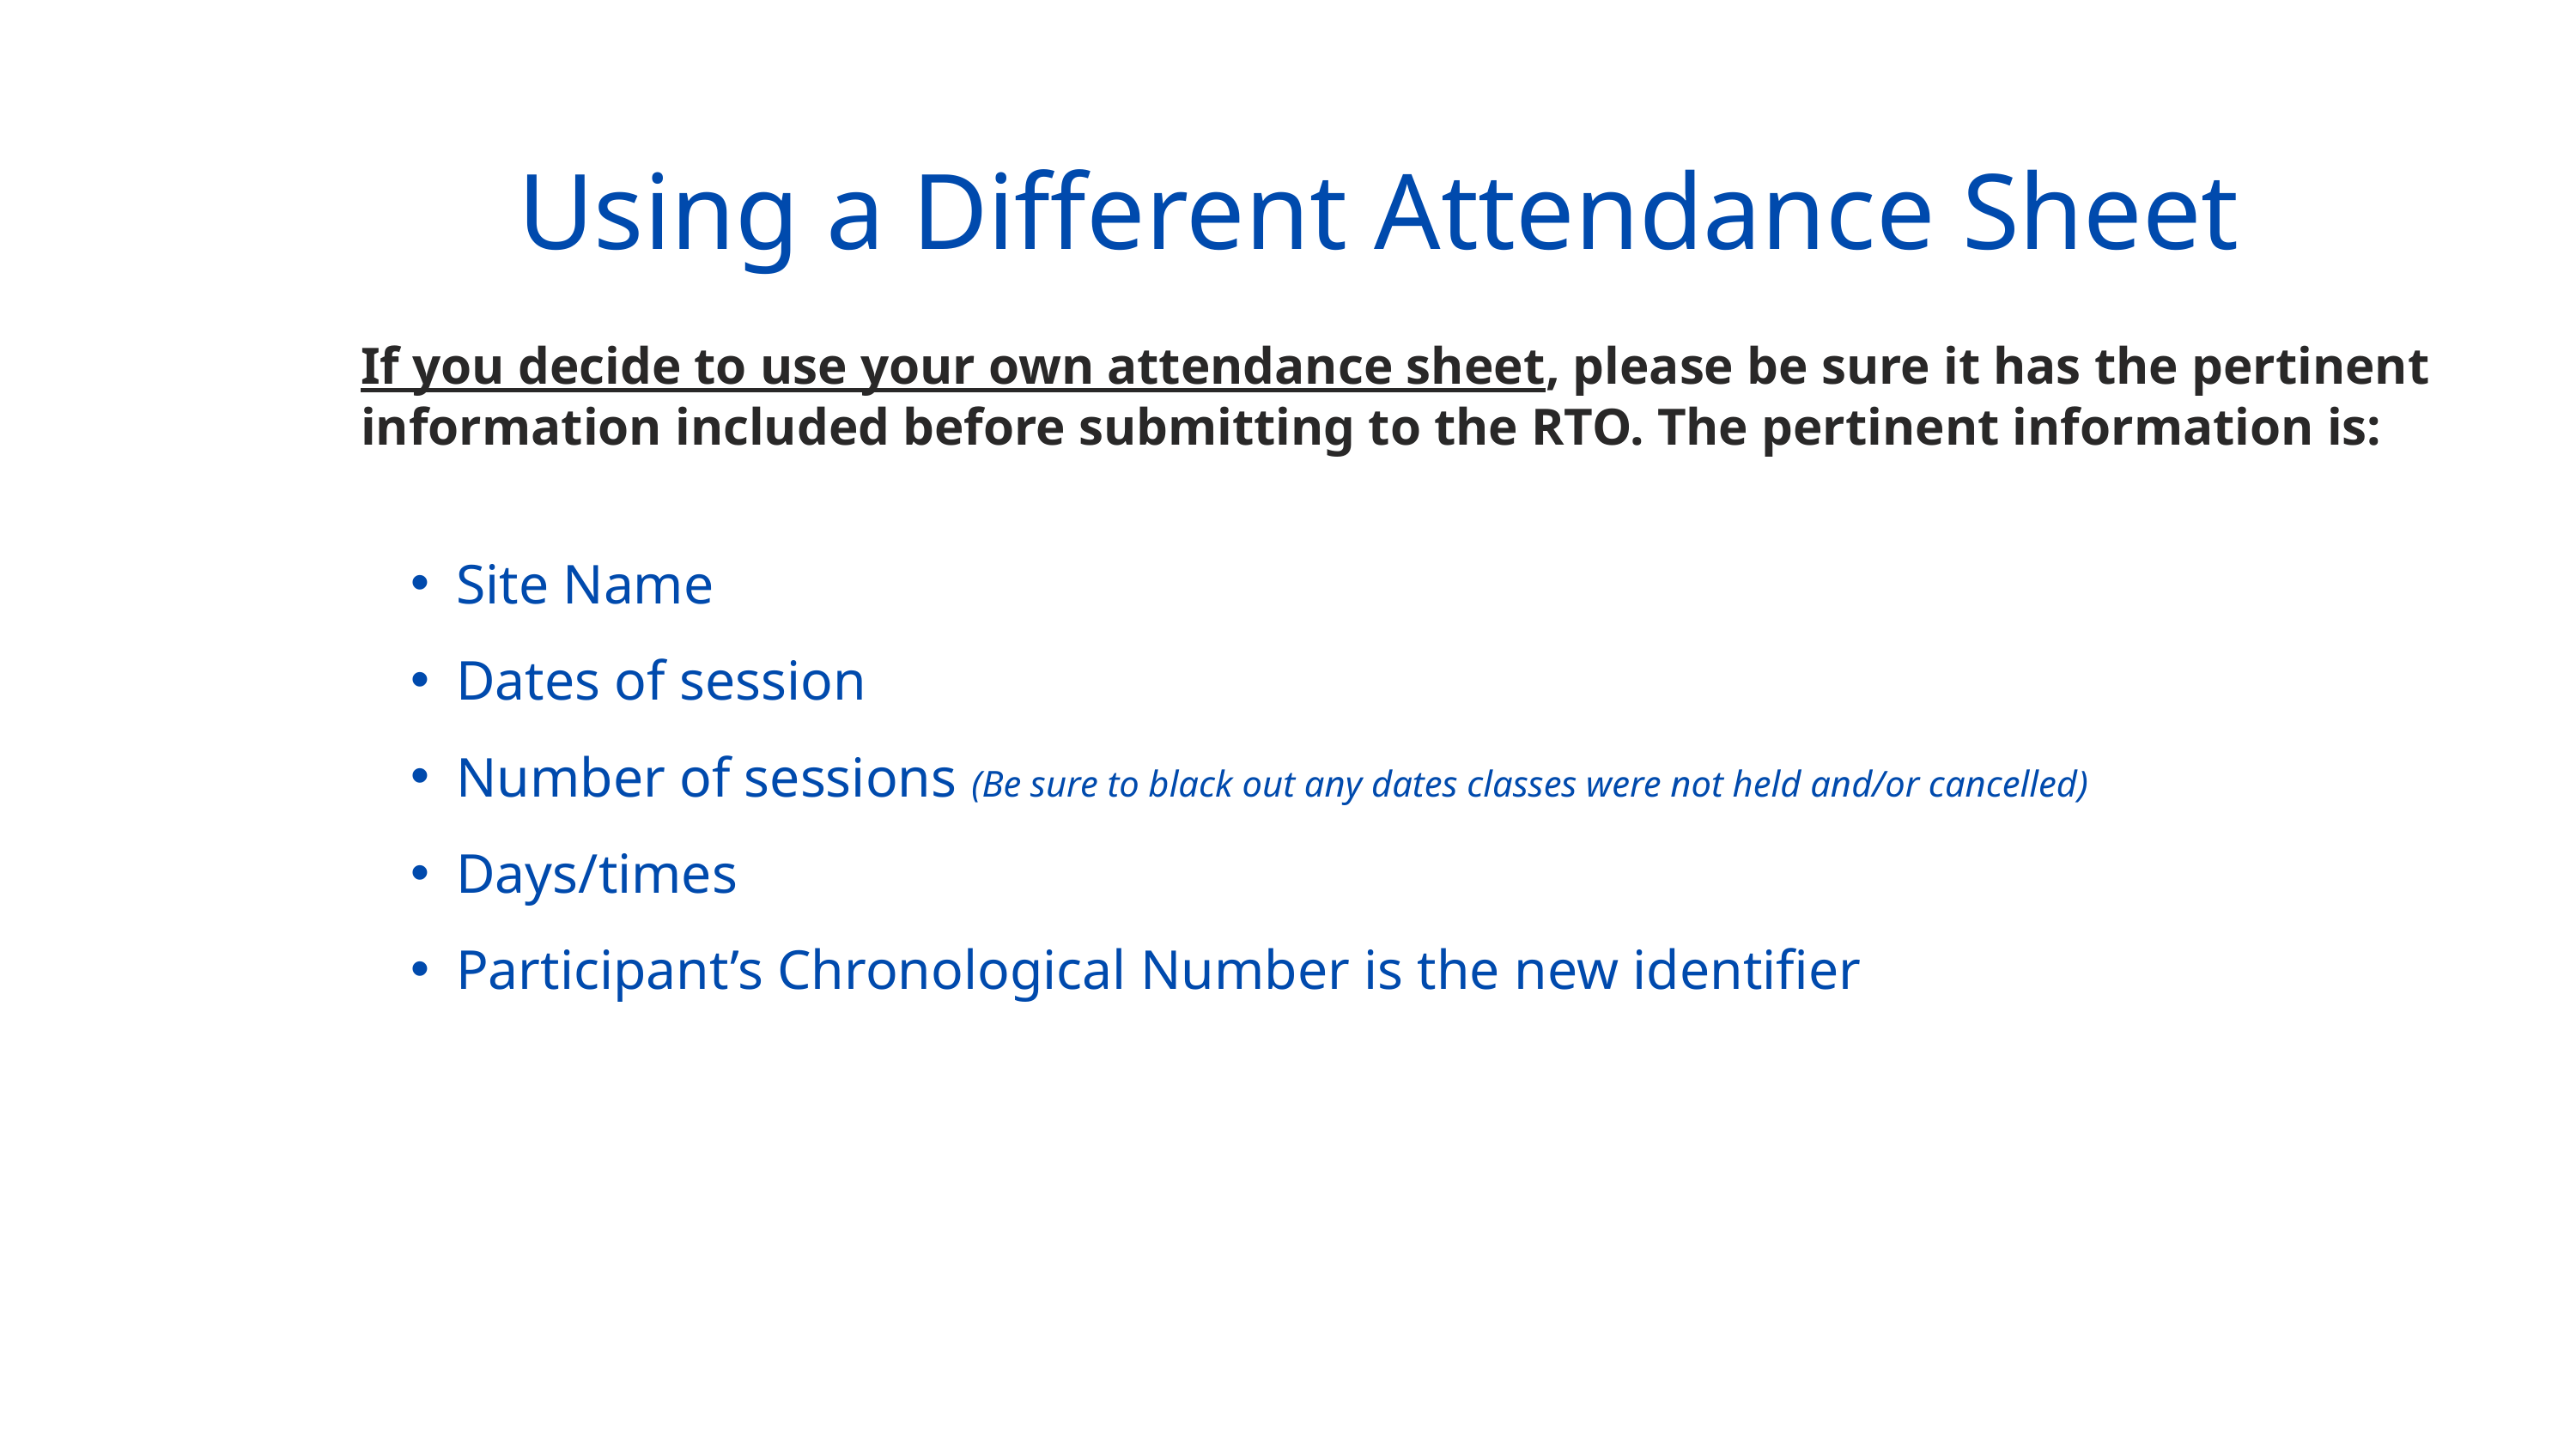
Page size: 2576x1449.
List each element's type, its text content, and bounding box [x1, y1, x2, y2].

text_box Using a Different Attendance Sheet [413, 144, 2345, 270]
text_box Site Name Dates of session Number of sessions (Be sure to black out any dates classes were not held and/or cancelled) Days/times Participant’s Chronological Number is the new identifier [364, 518, 2393, 1001]
text_box If you decide to use your own attendance sheet, please be sure it has the pertinent information included before submitting to the RTO. The pertinent information is: [361, 333, 2497, 516]
